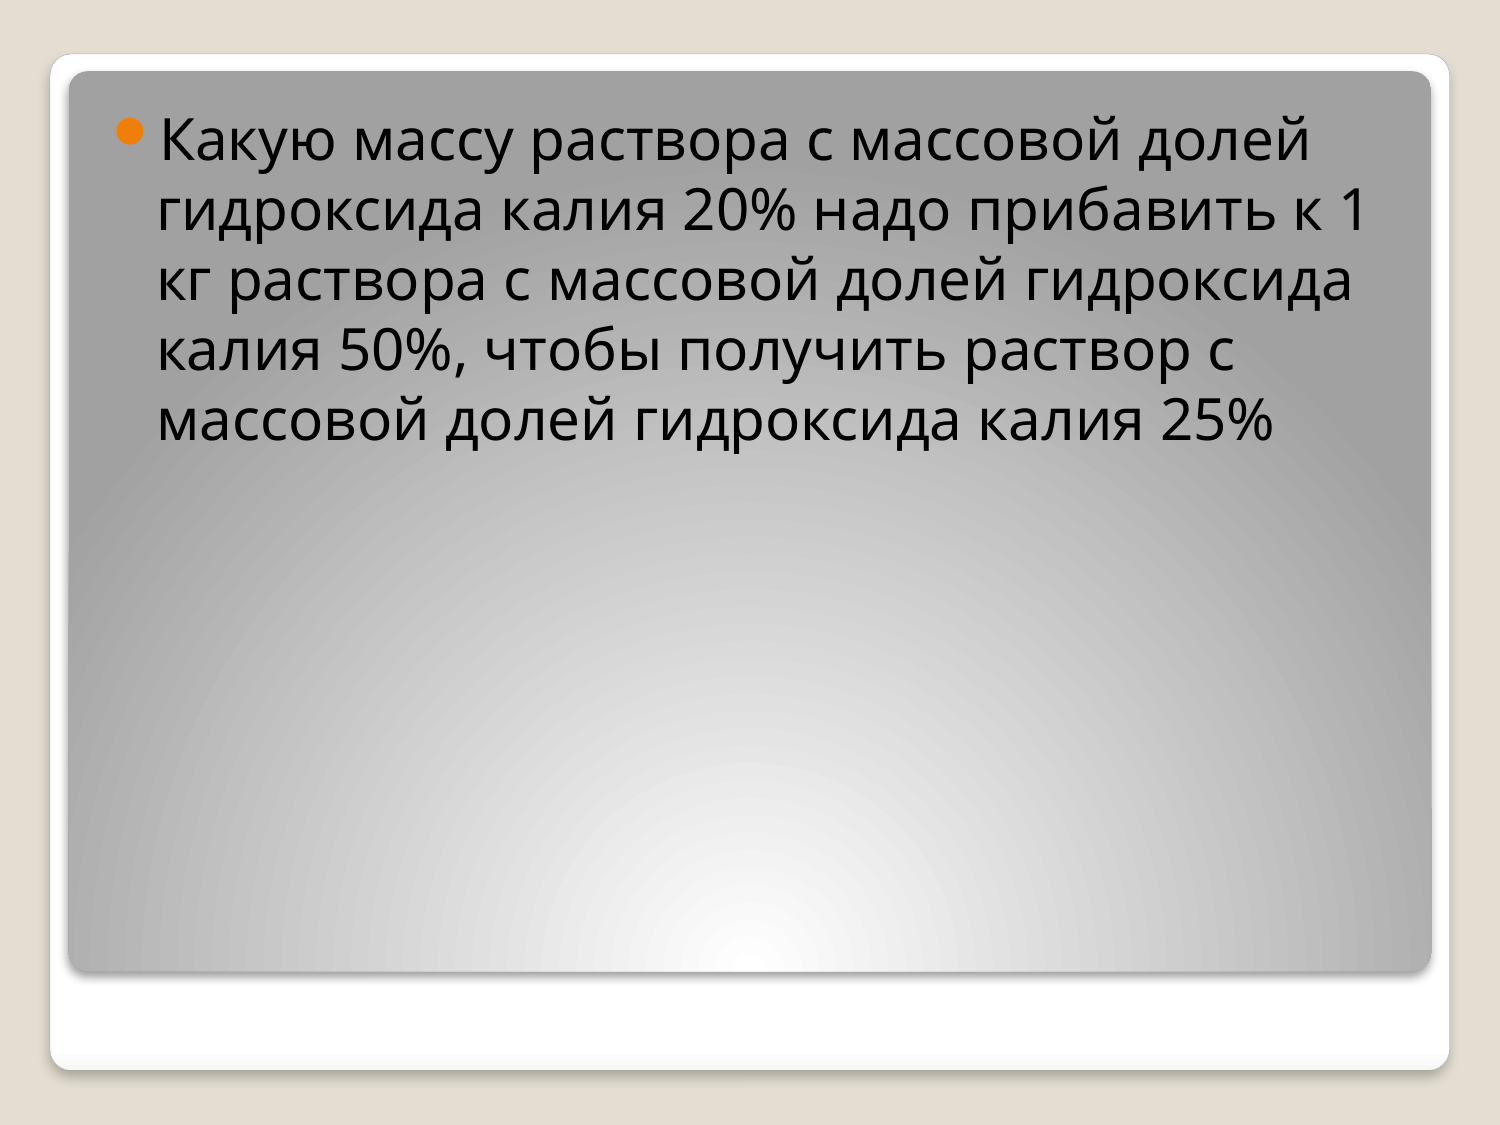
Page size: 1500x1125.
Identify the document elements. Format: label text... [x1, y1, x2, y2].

list Какую массу раствора с массовой долей гидроксида калия 20% надо прибавить к 1 кг раствора с массовой долей гидроксида калия 50%, чтобы получить раствор с массовой долей гидроксида калия 25% [82, 86, 1425, 774]
